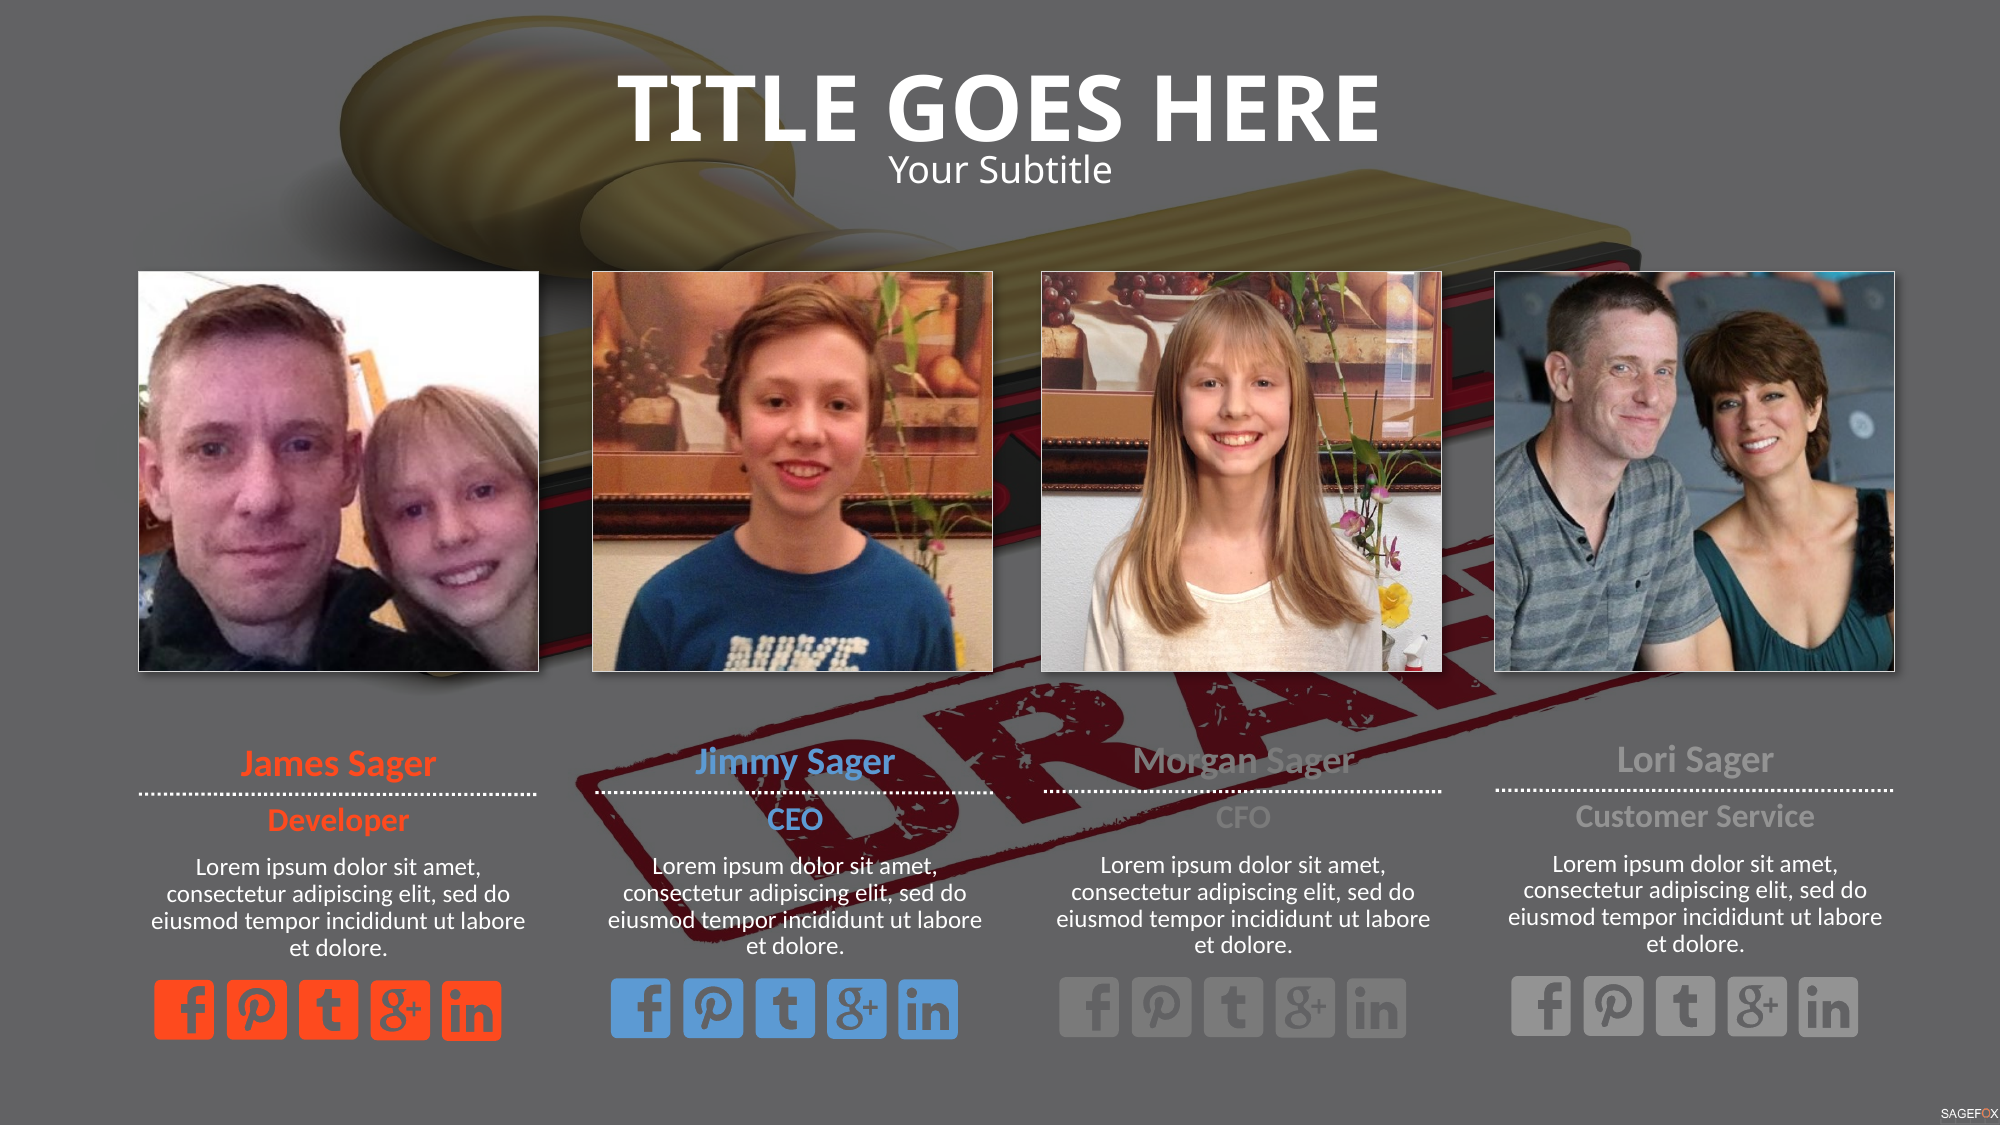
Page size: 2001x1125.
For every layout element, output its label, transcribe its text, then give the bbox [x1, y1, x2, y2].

text_box [1040, 270, 1442, 672]
text_box CFO [1068, 797, 1419, 840]
text_box Morgan Sager [1068, 739, 1419, 782]
text_box Lorem ipsum dolor sit amet, consectetur adipiscing elit, sed do eiusmod tempor incididunt ut labore et dolore. [595, 852, 996, 966]
text_box [1494, 271, 1896, 673]
text_box James Sager [163, 742, 514, 785]
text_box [1511, 976, 1859, 1038]
text_box Lorem ipsum dolor sit amet, consectetur adipiscing elit, sed do eiusmod tempor incididunt ut labore et dolore. [1043, 851, 1444, 965]
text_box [1059, 977, 1407, 1039]
picture [1504, 281, 1899, 676]
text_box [154, 979, 502, 1041]
text_box Lorem ipsum dolor sit amet, consectetur adipiscing elit, sed do eiusmod tempor incididunt ut labore et dolore. [1495, 850, 1896, 964]
picture [602, 281, 996, 675]
picture [148, 281, 543, 675]
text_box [548, 42, 1452, 199]
text_box Developer [163, 799, 514, 842]
picture [1940, 0, 2001, 1125]
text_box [610, 978, 958, 1040]
text_box Jimmy Sager [620, 740, 971, 784]
text_box [591, 270, 993, 672]
text_box [138, 270, 540, 672]
picture [1051, 281, 1446, 675]
text_box Lorem ipsum dolor sit amet, consectetur adipiscing elit, sed do eiusmod tempor incididunt ut labore et dolore. [138, 854, 539, 968]
text_box CEO [620, 798, 971, 841]
text_box Lori Sager [1520, 738, 1871, 781]
text_box Customer Service [1520, 796, 1871, 839]
